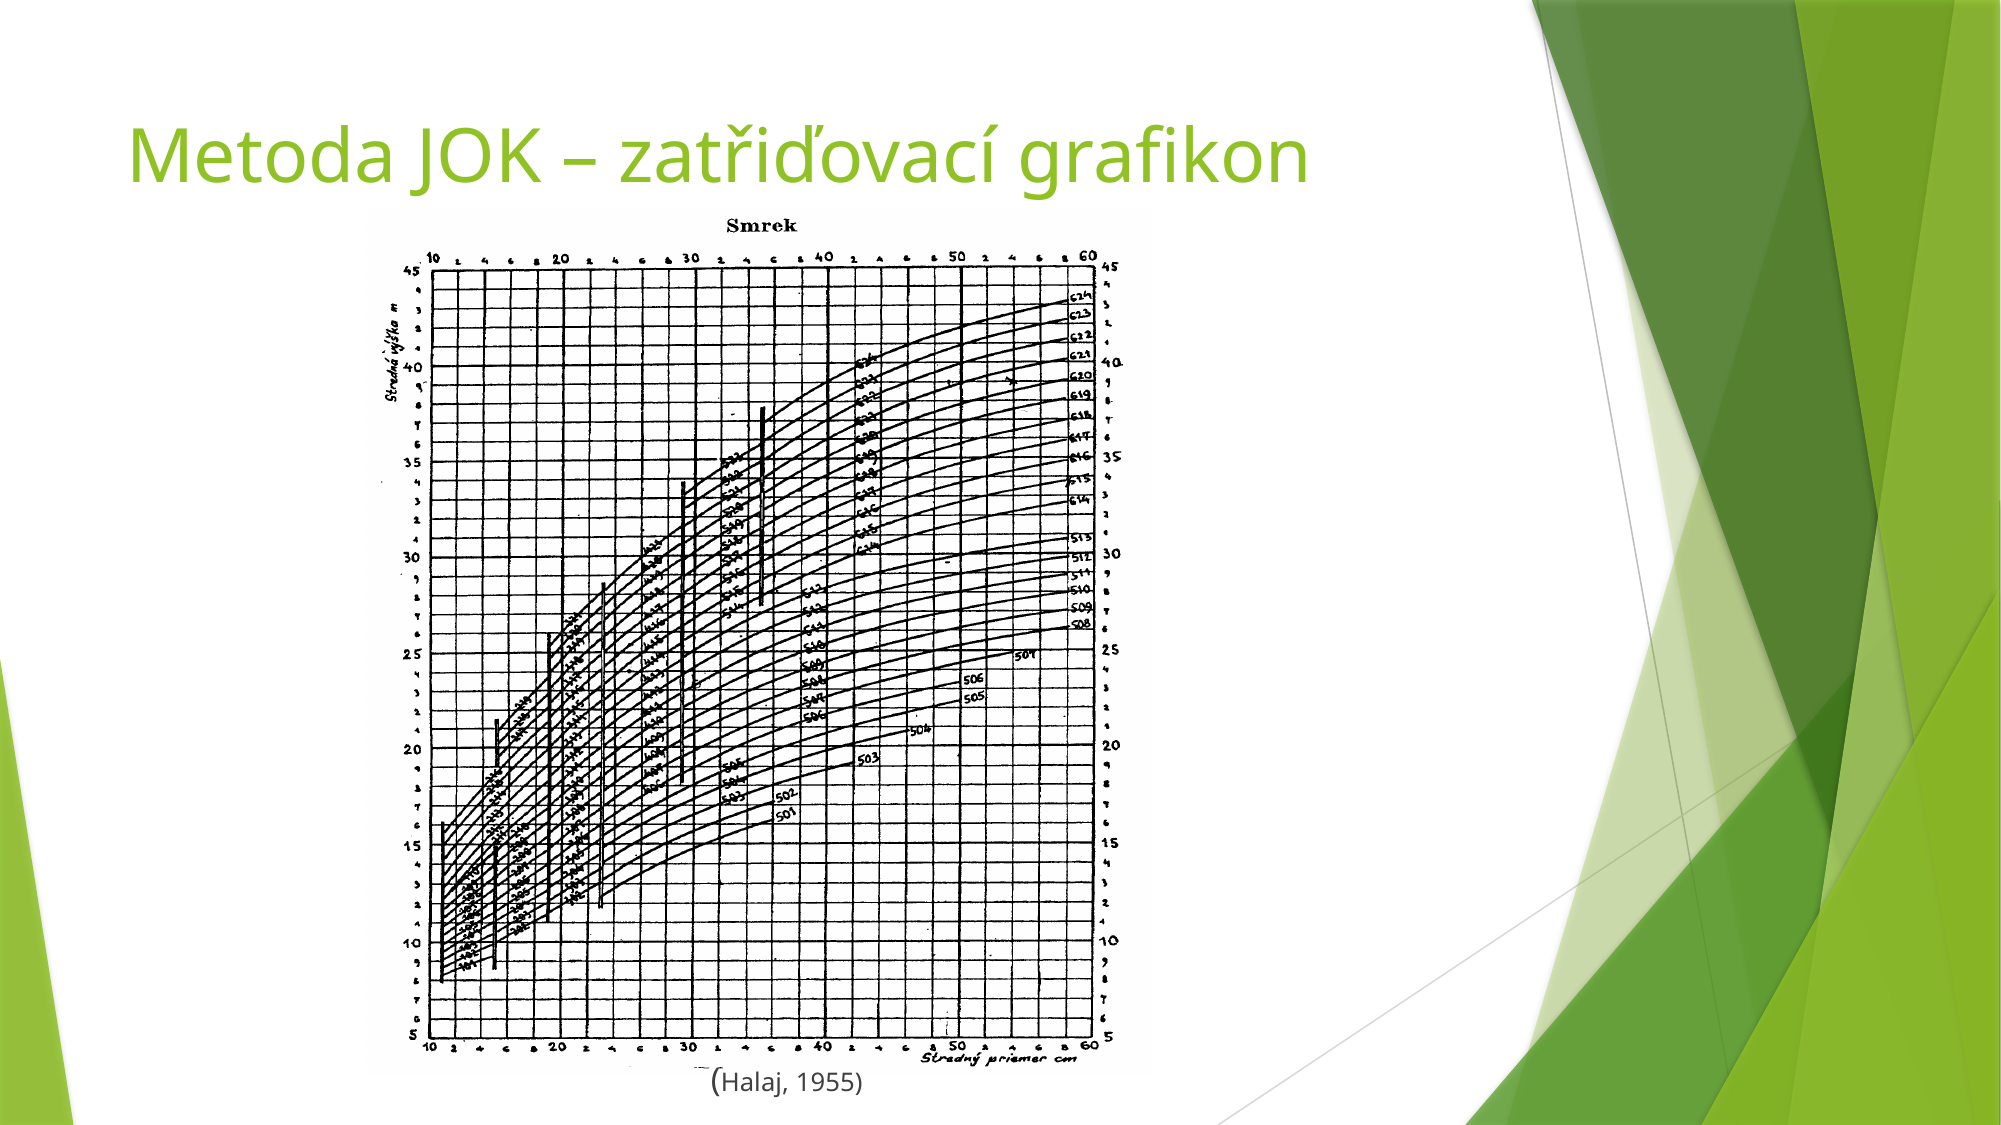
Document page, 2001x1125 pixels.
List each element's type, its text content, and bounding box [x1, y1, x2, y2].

text_box (Halaj, 1955) [695, 1082, 937, 1107]
picture [366, 207, 1153, 1074]
title Metoda JOK – zatřiďovací grafikon [111, 99, 1522, 317]
